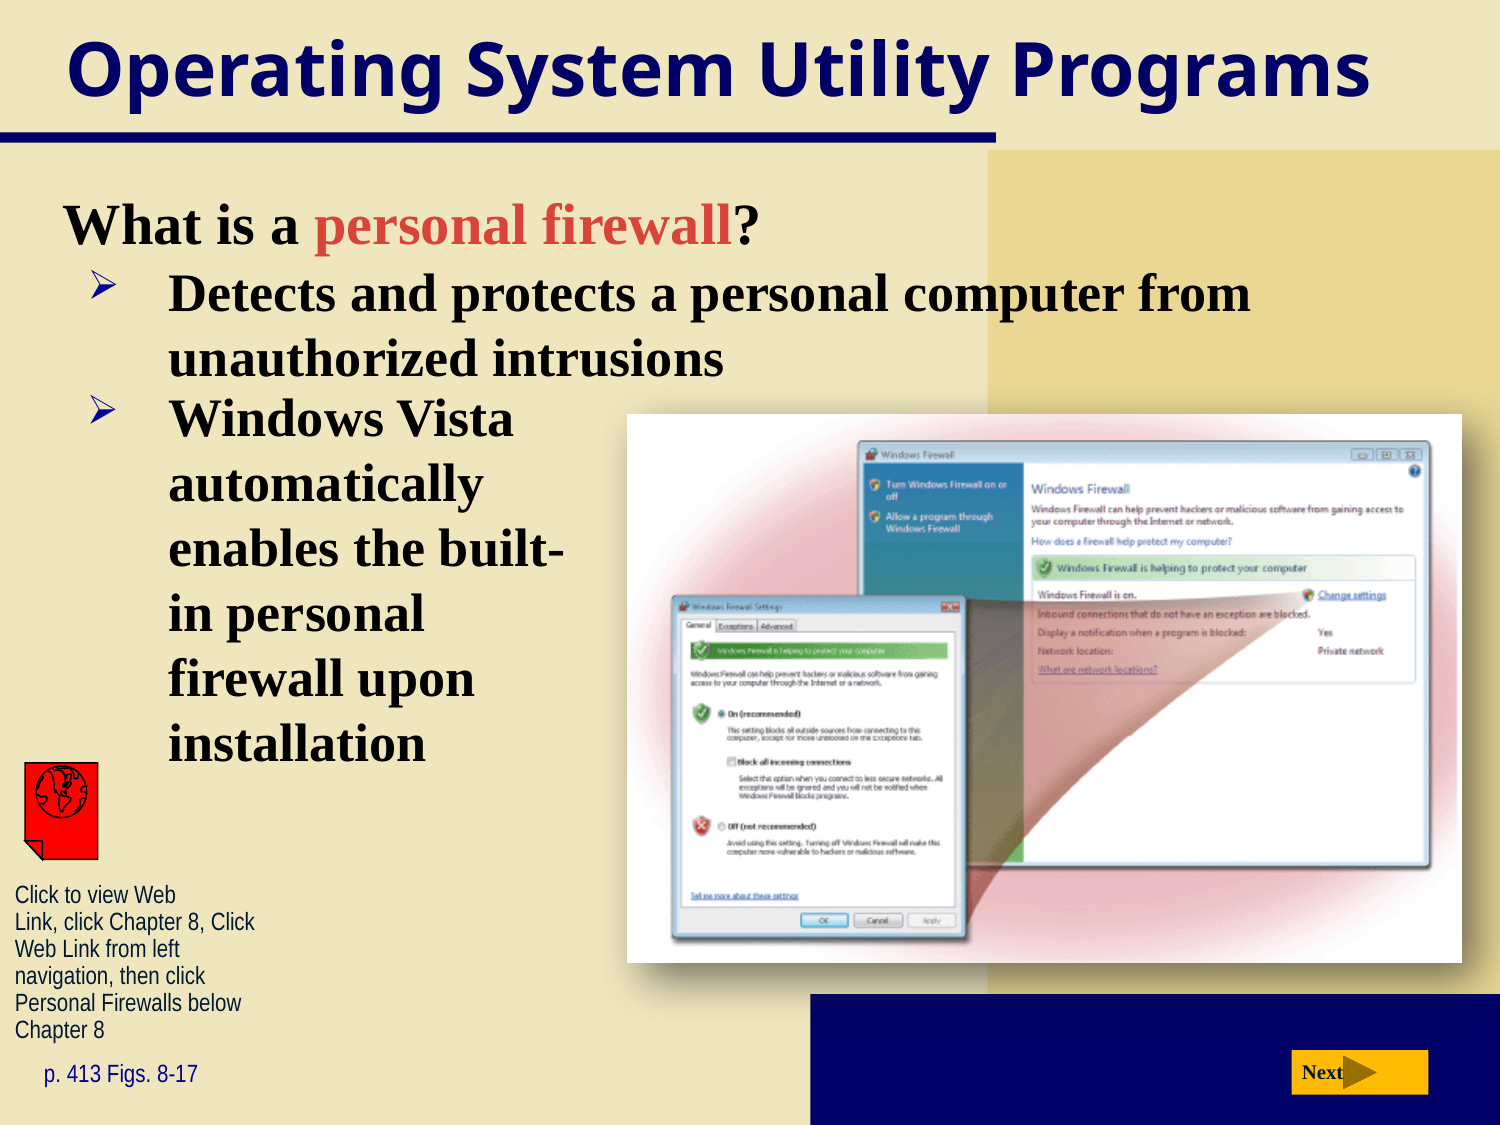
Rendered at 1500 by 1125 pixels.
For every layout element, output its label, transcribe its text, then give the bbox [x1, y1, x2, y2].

picture [627, 414, 1463, 964]
text_box Windows Vista automatically enables the built-in personal firewall upon installation [53, 374, 591, 781]
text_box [1286, 1049, 1429, 1095]
text_box Detects and protects a personal computer from unauthorized intrusions [54, 249, 1288, 400]
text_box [0, 762, 326, 976]
title Operating System Utility Programs [49, 0, 1459, 133]
text_box p. 413 Figs. 8-17 [29, 1050, 284, 1095]
list What is a personal firewall? [47, 178, 1457, 276]
